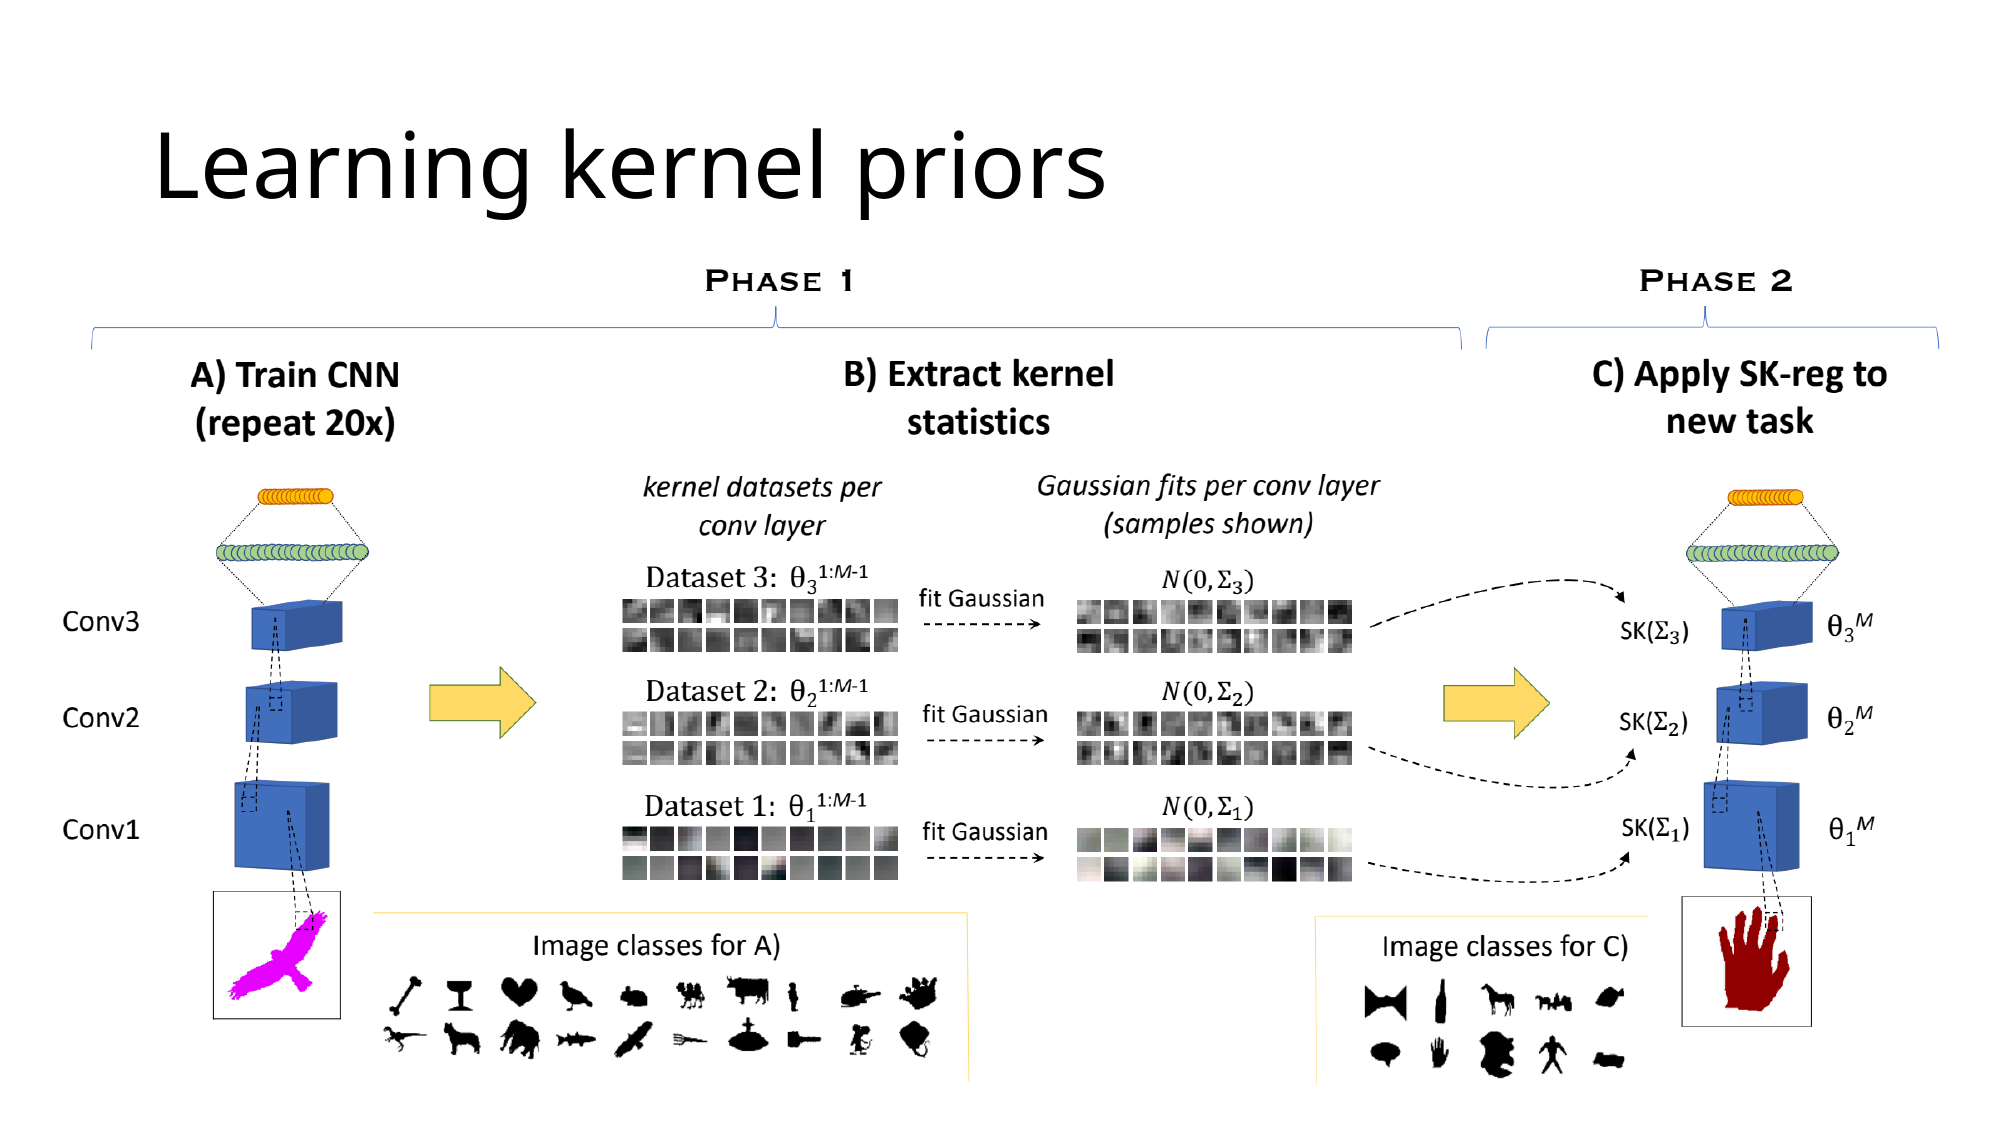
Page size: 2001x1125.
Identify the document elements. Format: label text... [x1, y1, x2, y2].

picture [53, 262, 1947, 1091]
title Learning kernel priors [137, 59, 1863, 262]
